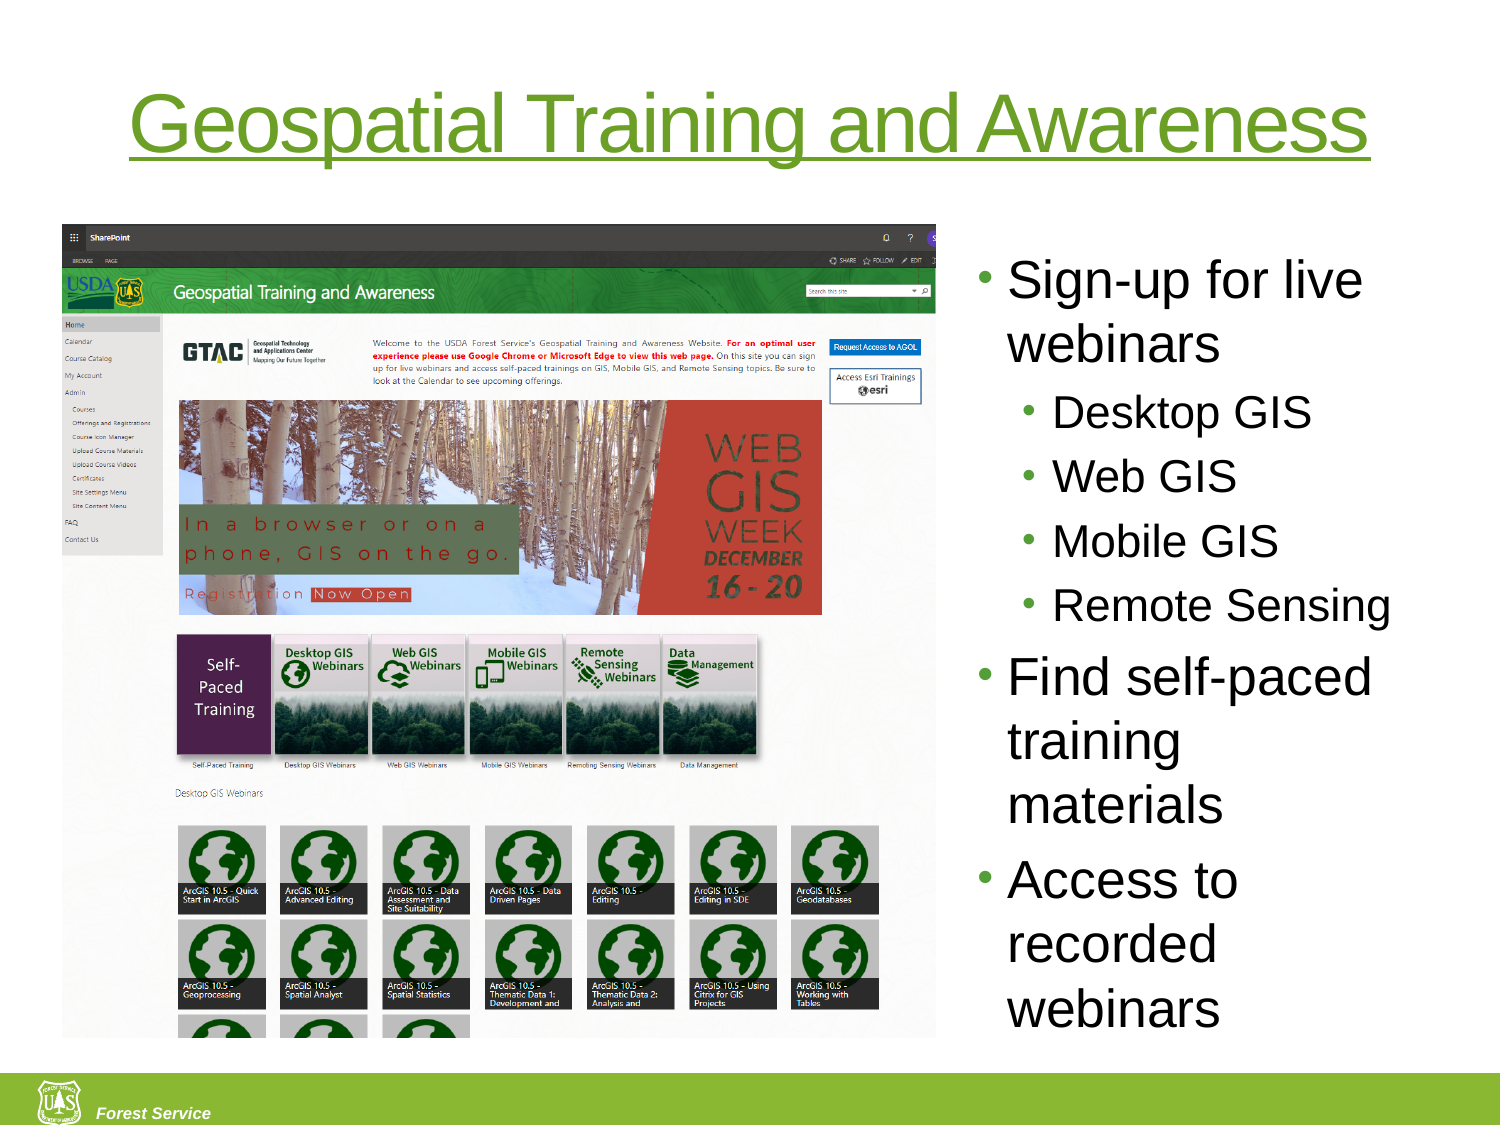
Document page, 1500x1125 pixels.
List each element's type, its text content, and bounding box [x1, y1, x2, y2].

picture [62, 224, 936, 1038]
list Sign-up for live webinars Desktop GIS Web GIS Mobile GIS Remote Sensing Find self-paced training materials Access to recorded webinars [962, 237, 1425, 1049]
title Geospatial Training and Awareness [75, 37, 1425, 200]
